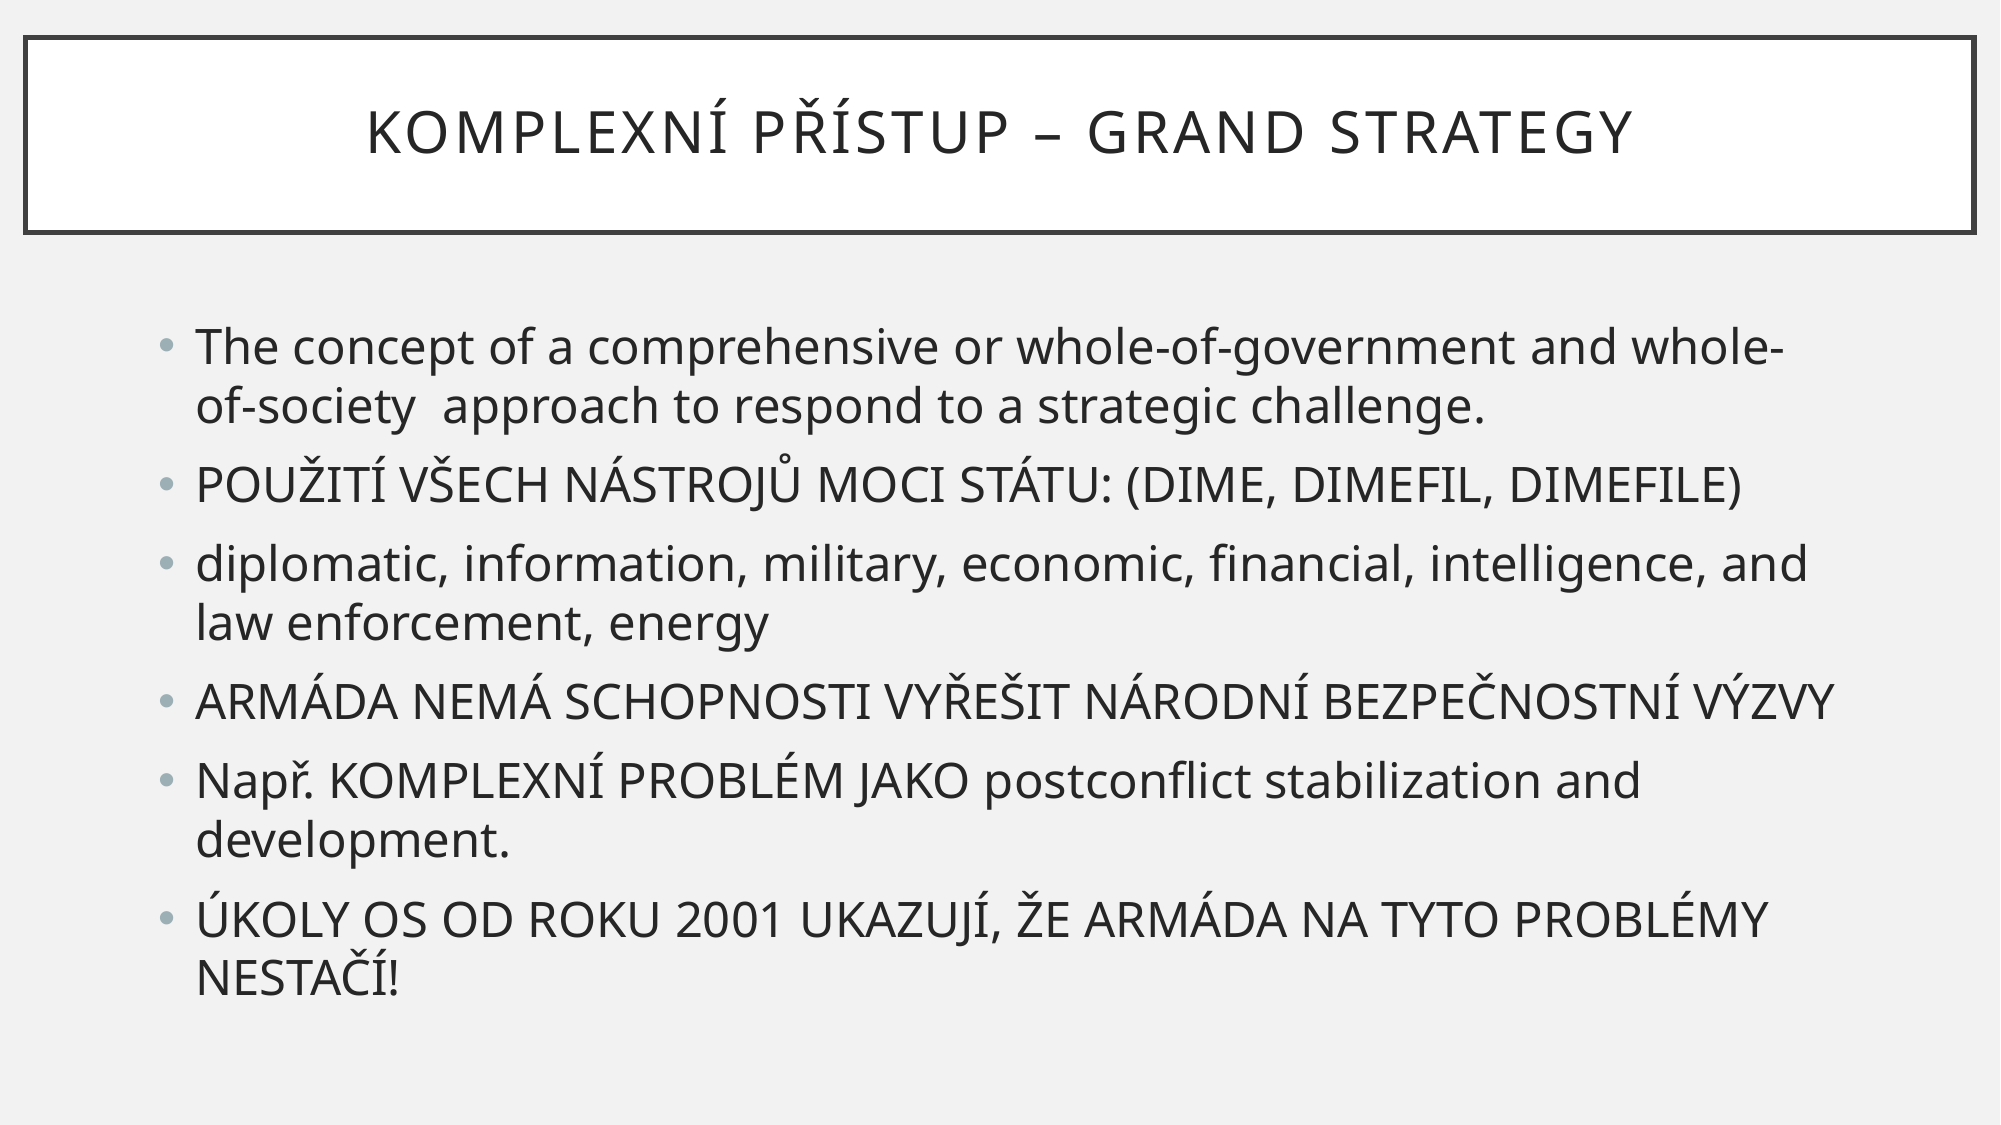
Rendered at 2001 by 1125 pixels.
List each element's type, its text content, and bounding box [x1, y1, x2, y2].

list The concept of a comprehensive or whole-of-government and whole-of-society approach to respond to a strategic challenge. POUŽITÍ VŠECH NÁSTROJŮ MOCI STÁTU: (DIME, DIMEFIL, DIMEFILE) diplomatic, information, military, economic, financial, intelligence, and law enforcement, energy ARMÁDA NEMÁ SCHOPNOSTI VYŘEŠIT NÁRODNÍ BEZPEČNOSTNÍ VÝZVY Např. KOMPLEXNÍ PROBLÉM JAKO postconflict stabilization and development. ÚKOLY OS OD ROKU 2001 UKAZUJÍ, ŽE ARMÁDA NA TYTO PROBLÉMY NESTAČÍ! [143, 308, 1858, 1064]
title KOMPLEXNÍ PŘÍSTUP – GRAND STRATEGY [23, 35, 1977, 235]
